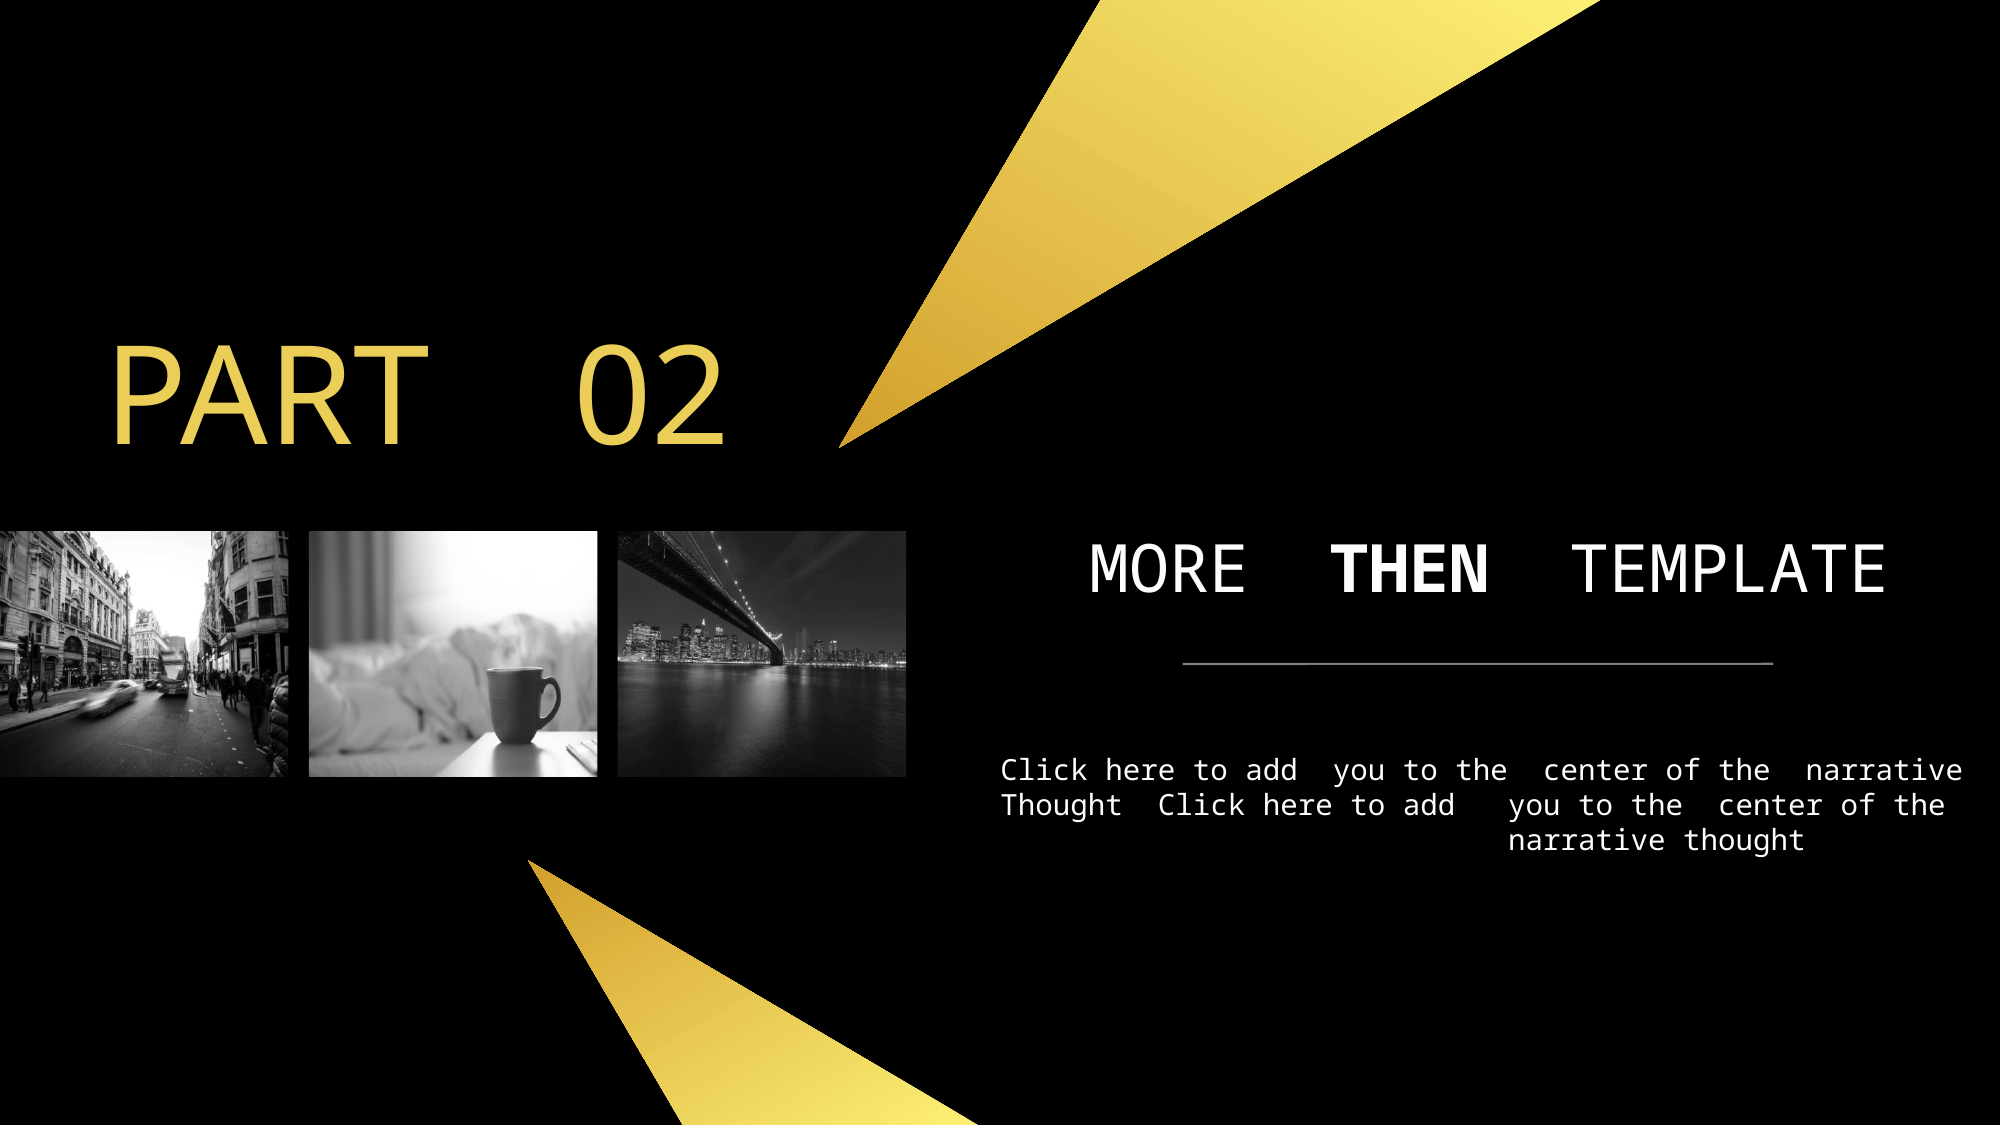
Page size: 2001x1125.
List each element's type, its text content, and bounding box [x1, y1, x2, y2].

text_box MORE THEN TEMPLATE [1044, 518, 1905, 613]
text_box [839, 0, 1601, 448]
text_box [528, 860, 979, 1125]
text_box [308, 531, 598, 777]
text_box [0, 531, 289, 777]
text_box [617, 531, 907, 777]
text_box PART 02 [89, 299, 746, 479]
text_box Click here to add you to the center of the narrative Thought Click here to add you to the center of the narrative thought [985, 664, 1996, 864]
